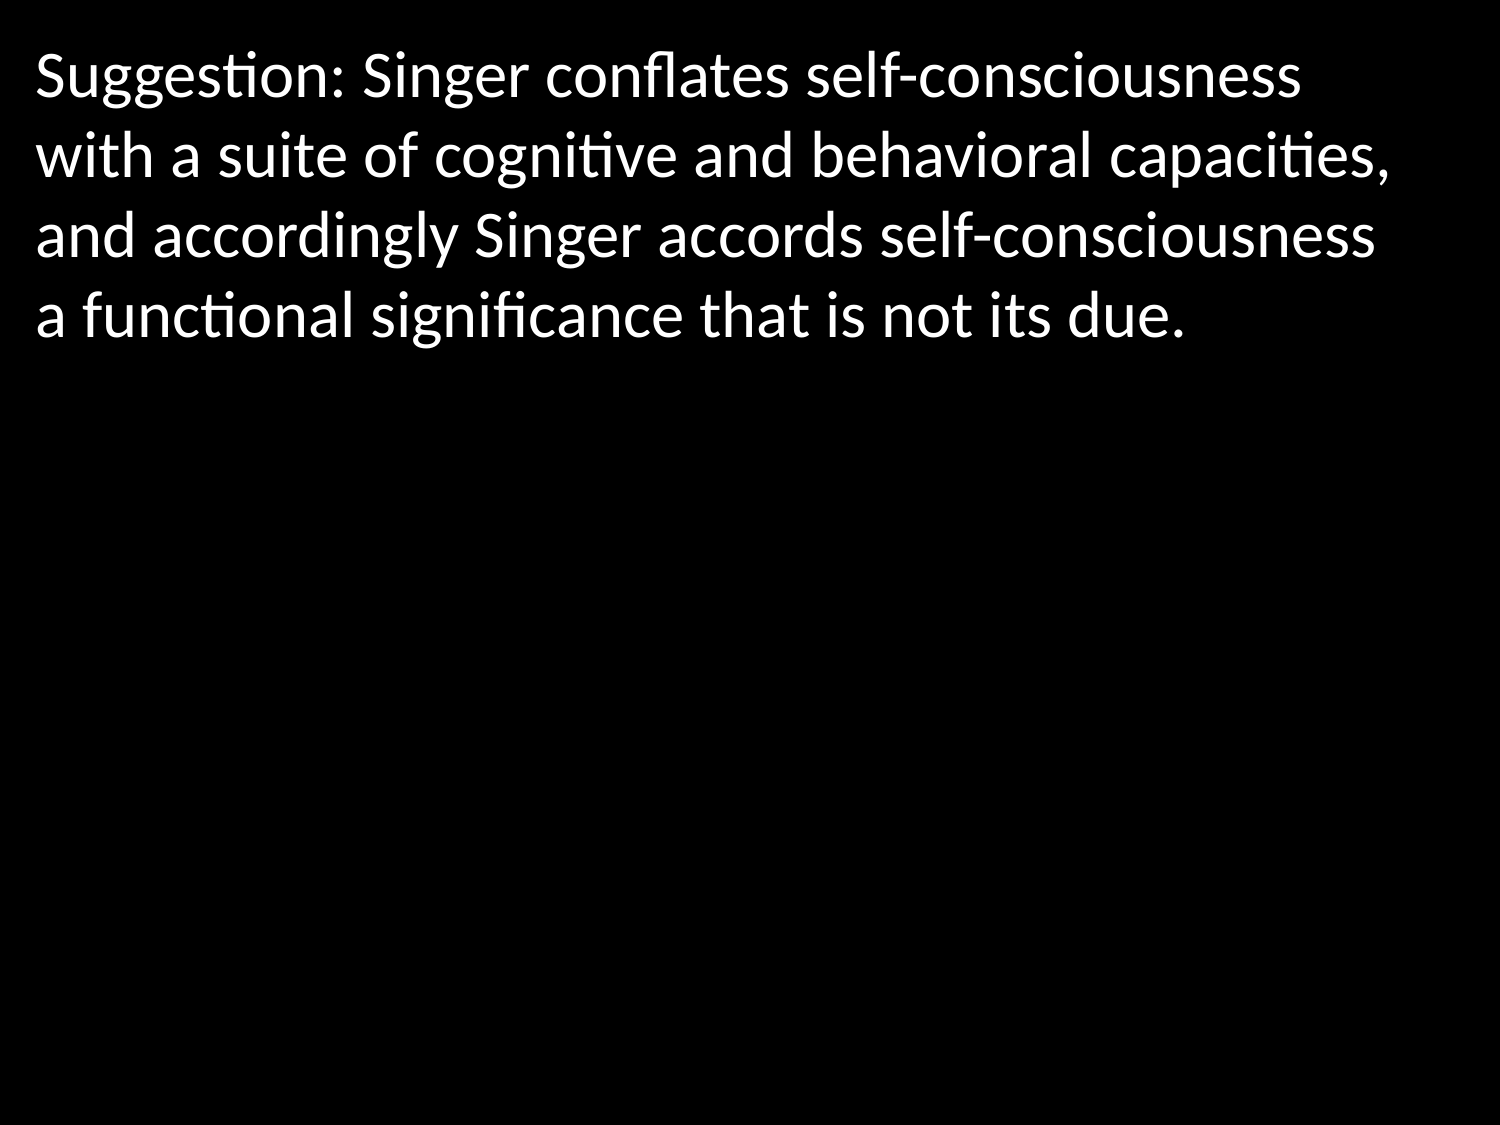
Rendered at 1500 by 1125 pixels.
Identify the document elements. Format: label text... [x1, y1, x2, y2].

text_box Suggestion: Singer conflates self-consciousness with a suite of cognitive and behavioral capacities, and accordingly Singer accords self-consciousness a functional significance that is not its due. [20, 23, 1412, 358]
